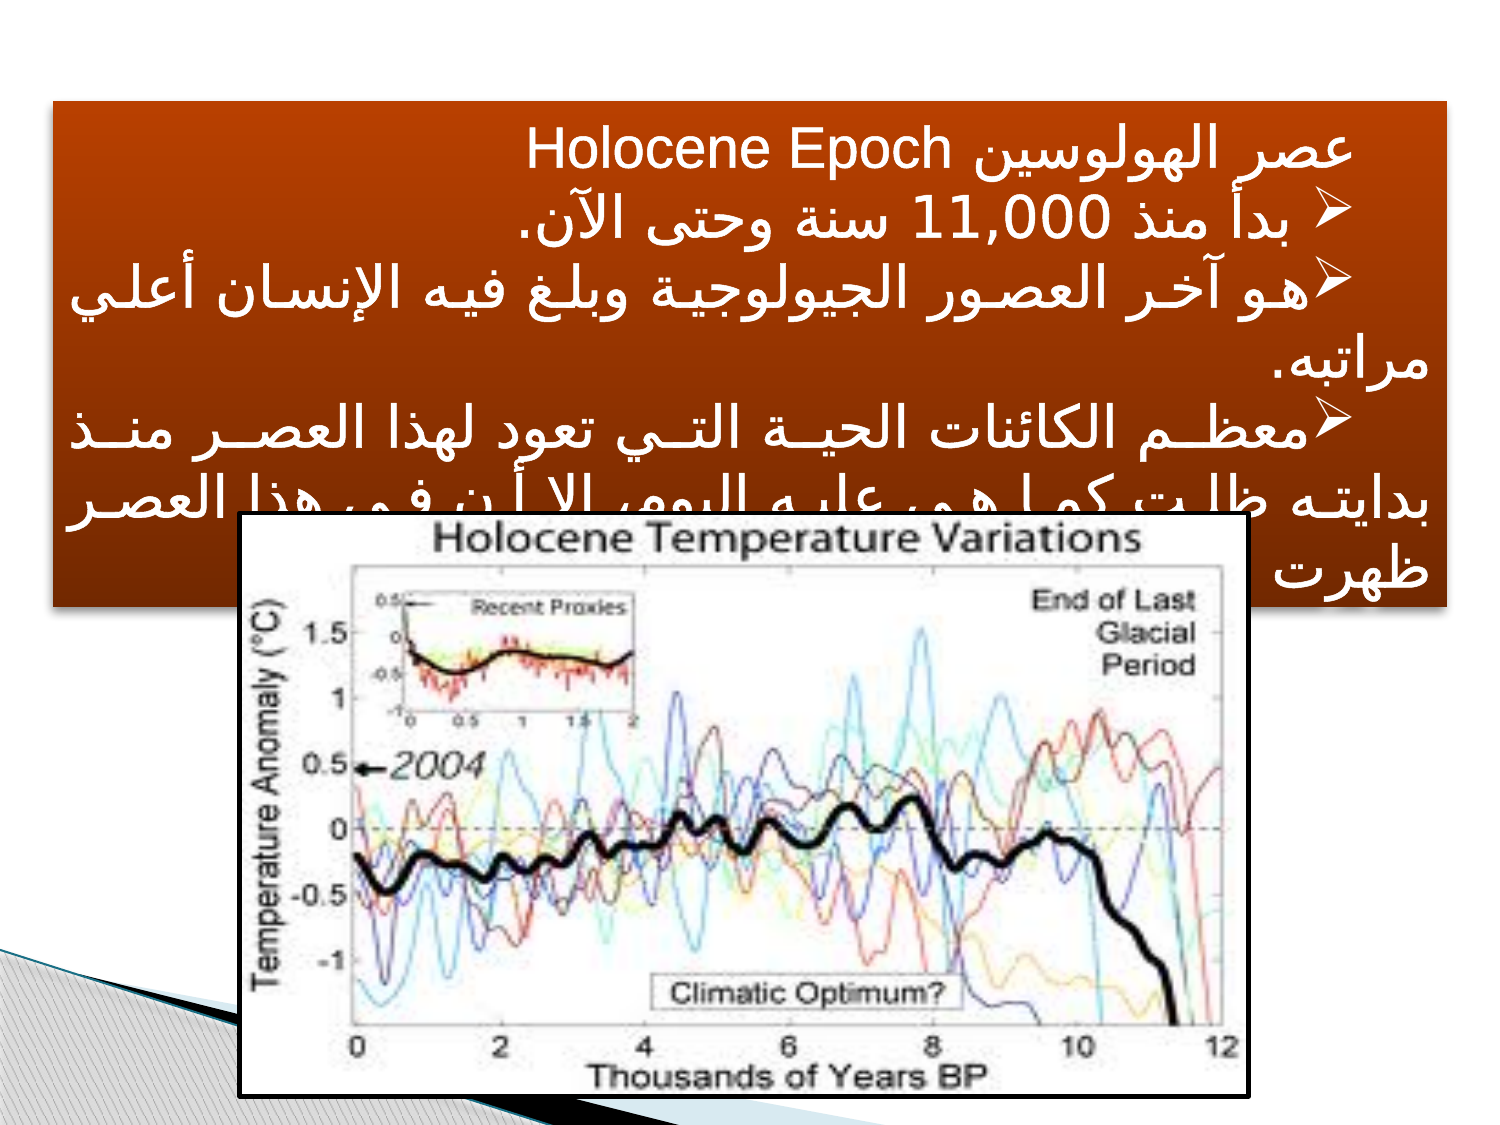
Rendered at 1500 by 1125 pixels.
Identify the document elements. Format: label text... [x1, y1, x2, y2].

text_box عصر الهولوسين Holocene Epoch بدأ منذ 11,000 سنة وحتى الآن. هو آخر العصور الجيولوجية وبلغ فيه الإنسان أعلي مراتبه. معظم الكائنات الحية التي تعود لهذا العصر منذ بدايته ظلت كما هي عليه اليوم، إلا أن في هذا العصر ظهرت الحضارة الإنسانية [53, 101, 1447, 607]
picture [241, 514, 1247, 1095]
